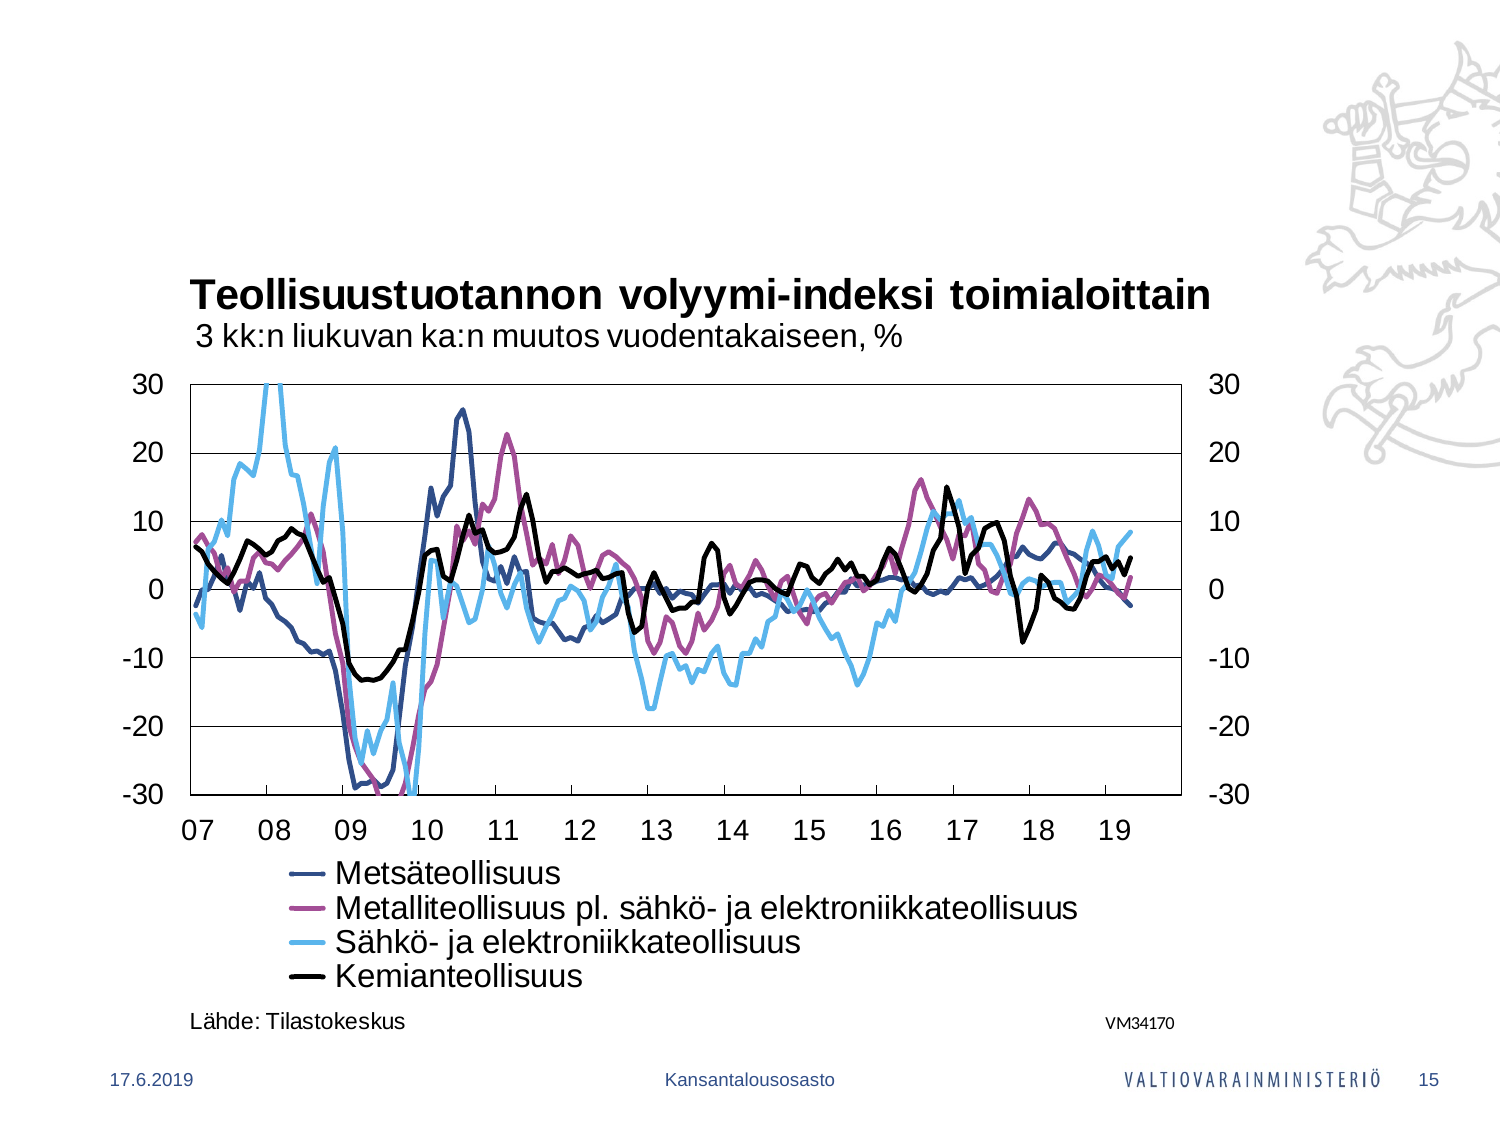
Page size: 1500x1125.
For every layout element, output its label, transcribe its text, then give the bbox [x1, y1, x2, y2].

footer Kansantalousosasto [512, 1055, 988, 1103]
picture [75, 0, 1500, 1046]
slide_number 15 [1376, 1054, 1455, 1103]
picture [1078, 1063, 1376, 1092]
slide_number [94, 1055, 255, 1103]
